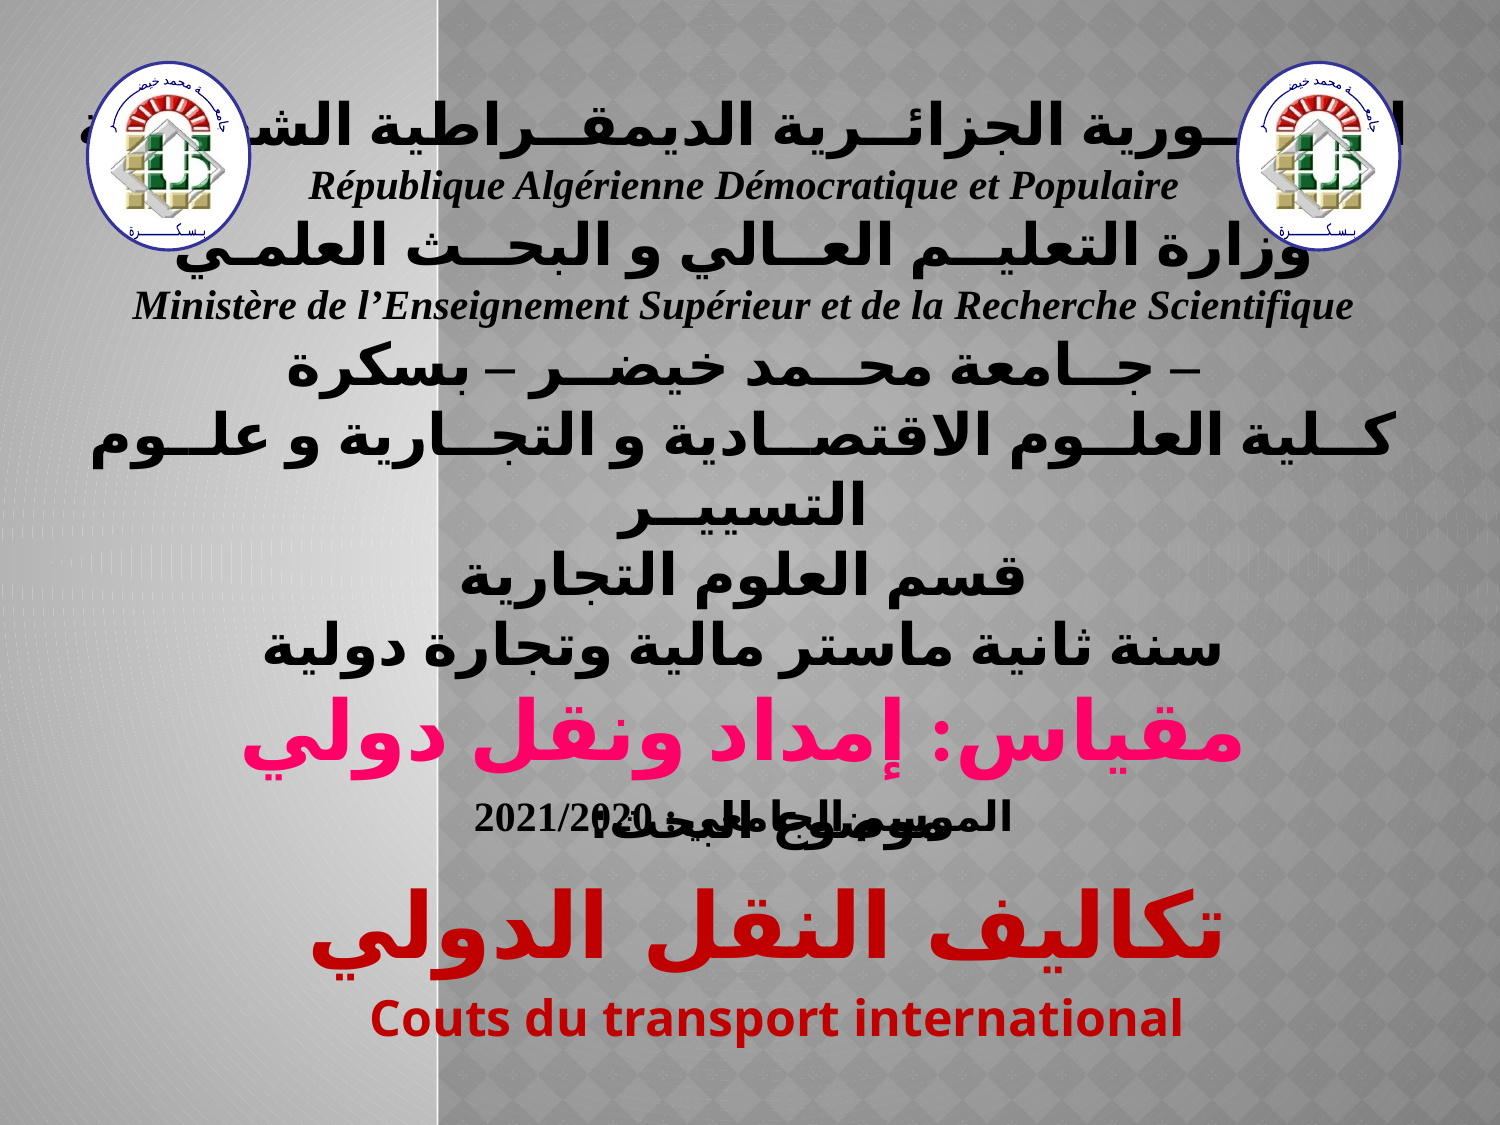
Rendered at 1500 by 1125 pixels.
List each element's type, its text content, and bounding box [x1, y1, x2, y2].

text_box موضوع البحث: تكاليف النقل الدولي Couts du transport international [137, 780, 1400, 1054]
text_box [87, 62, 251, 251]
subtitle الجمهــورية الجزائــرية الديمقــراطية الشعبيـــة République Algérienne Démocratique et Populaire وزارة التعليــم العــالي و البحــث العلمـي Ministère de l’Enseignement Supérieur et de la Recherche Scientifique جــامعة محــمد خيضــر – بسكرة – كــلية العلــوم الاقتصــادية و التجــارية و علــوم التسييــر قسم العلوم التجارية سنة ثانية ماستر مالية وتجارة دولية مقياس: إمداد ونقل دولي الموسم الجامعي: 2021/2020 [50, 87, 1438, 800]
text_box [1237, 62, 1401, 251]
